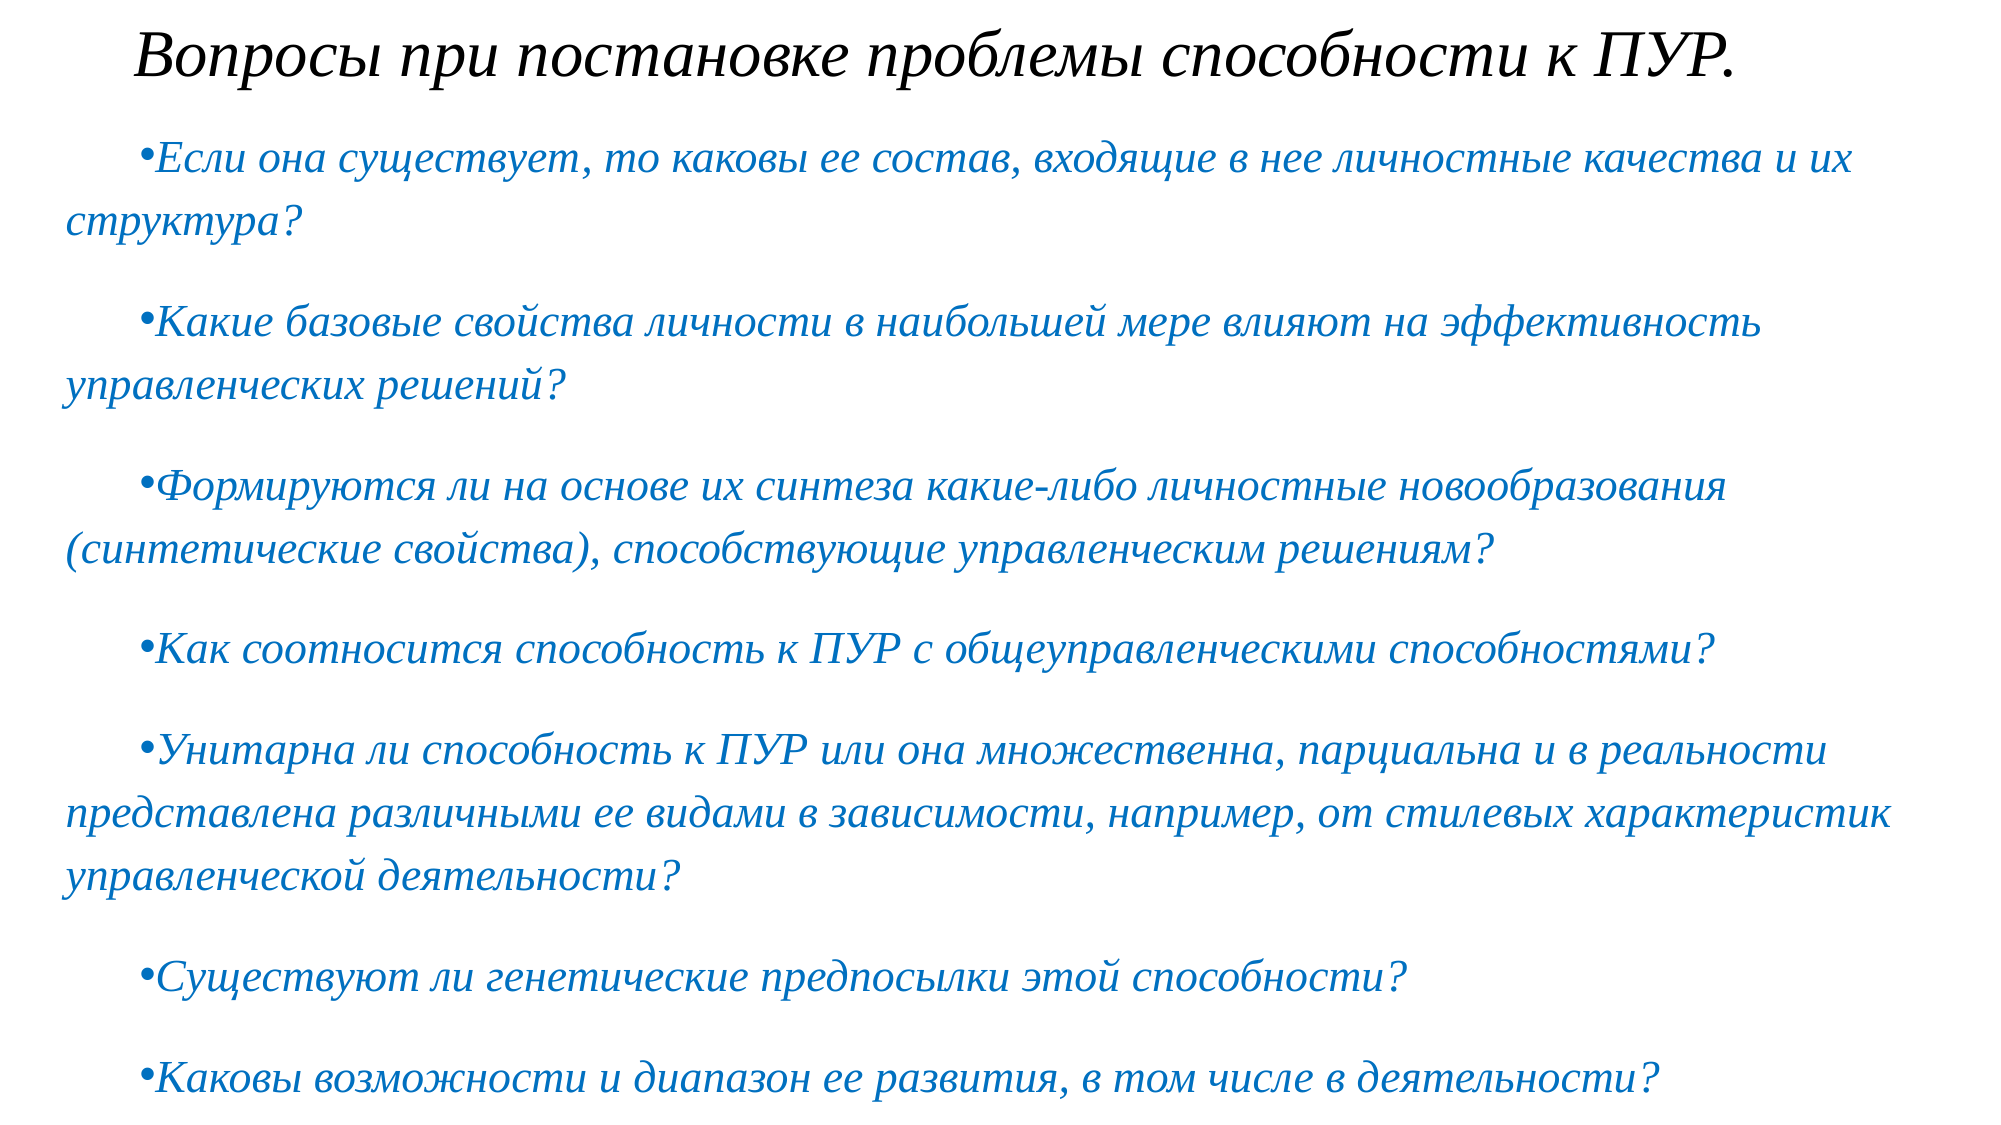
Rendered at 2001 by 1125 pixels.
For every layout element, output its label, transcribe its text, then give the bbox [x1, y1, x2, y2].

list Если она существует, то каковы ее состав, входящие в нее личностные качества и их структура? Какие базовые свойства личности в наибольшей мере влияют на эффективность управленческих решений? Формируются ли на основе их синтеза какие-либо личностные новообразования (синтетические свойства), способствующие управленческим решениям? Как соотносится способность к ПУР с общеуправленческими способностями? Унитарна ли способность к ПУР или она множественна, парциальна и в реальности представлена различными ее видами в зависимости, например, от стилевых характеристик управленческой деятельности? Существуют ли генетические предпосылки этой способности? Каковы возможности и диапазон ее развития, в том числе в деятельности? [13, 110, 1965, 1002]
title Вопросы при постановке проблемы способности к ПУР. [118, 0, 1844, 110]
